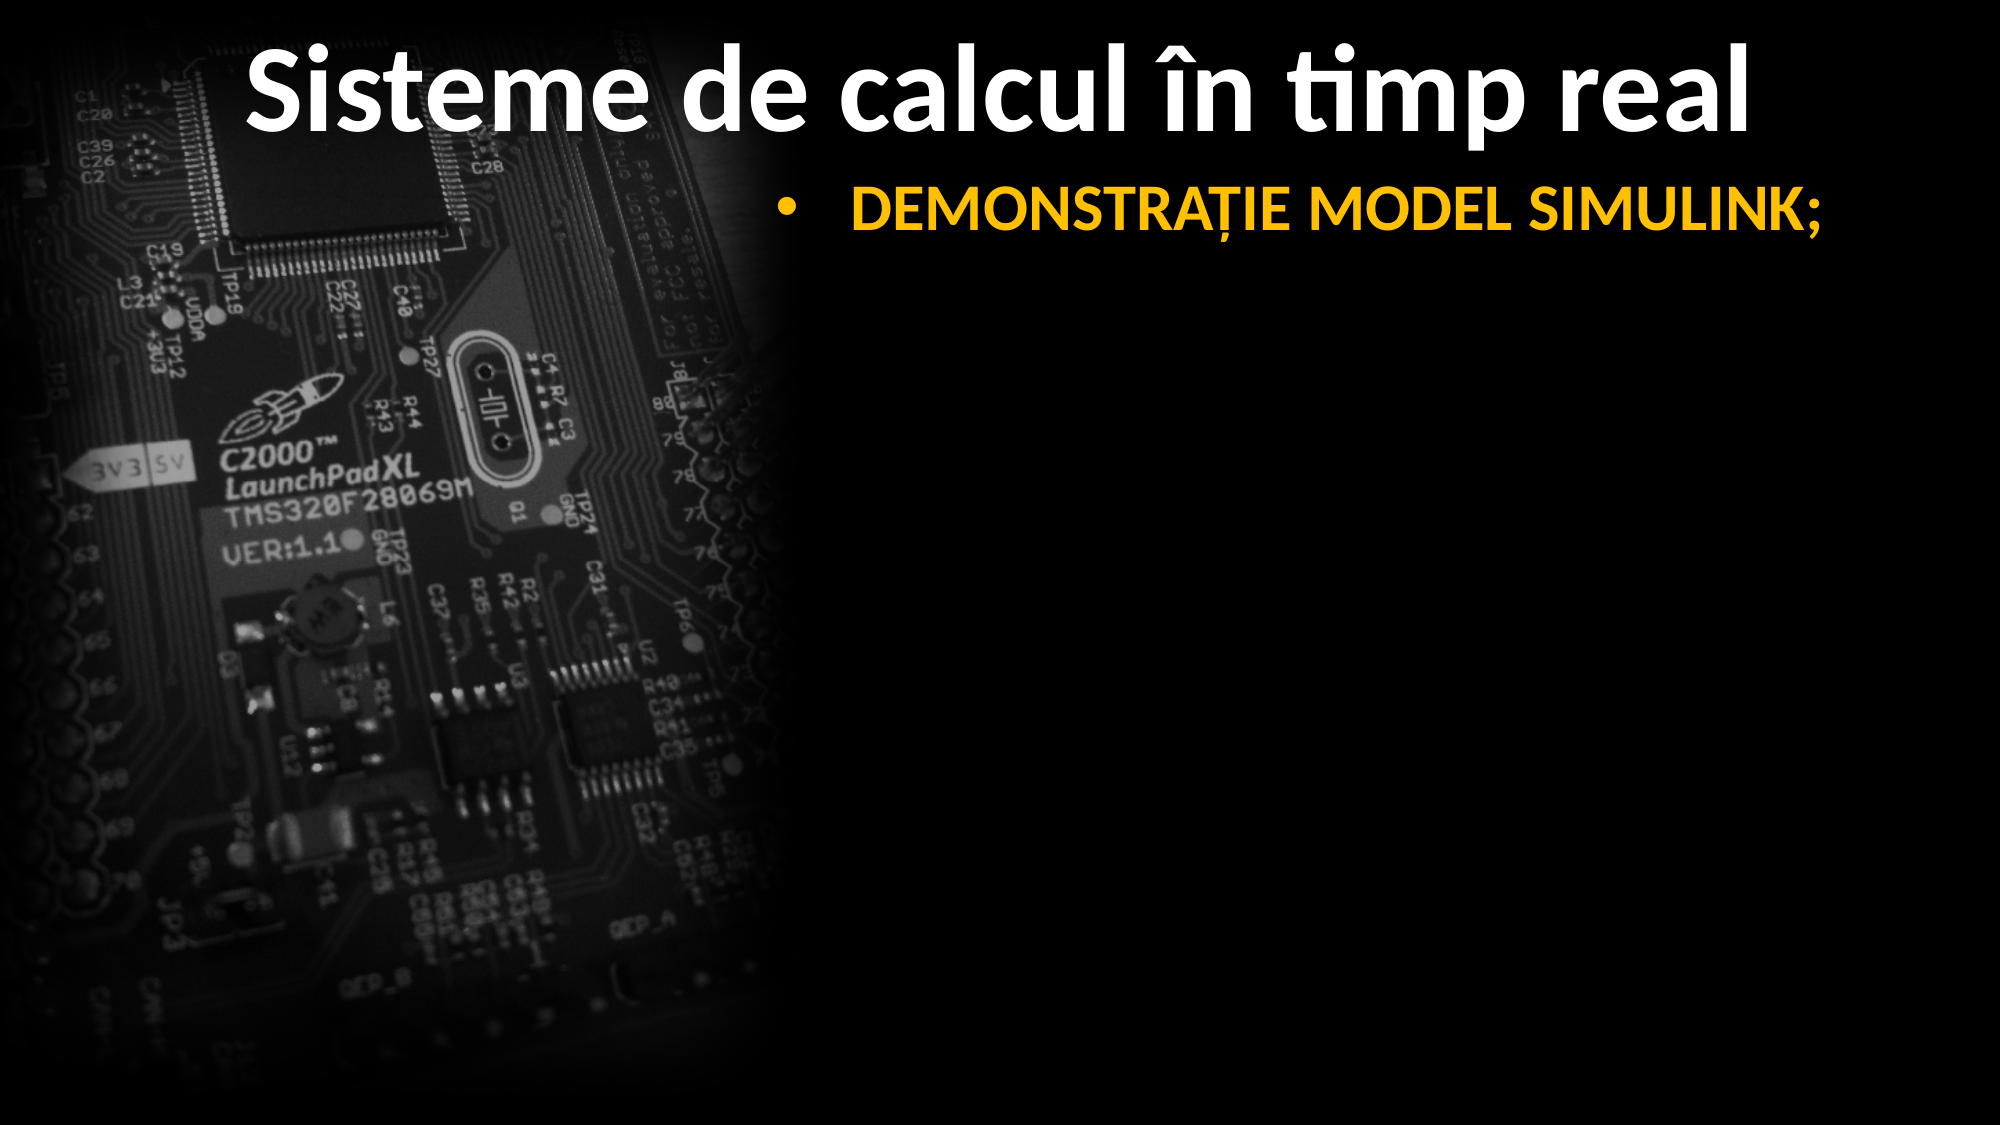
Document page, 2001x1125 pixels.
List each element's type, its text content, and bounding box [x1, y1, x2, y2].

subtitle DEMONSTRAȚIE MODEL SIMULINK; [813, 165, 2000, 1125]
picture [0, 0, 813, 1125]
title Sisteme de calcul în timp real [813, 0, 2000, 165]
